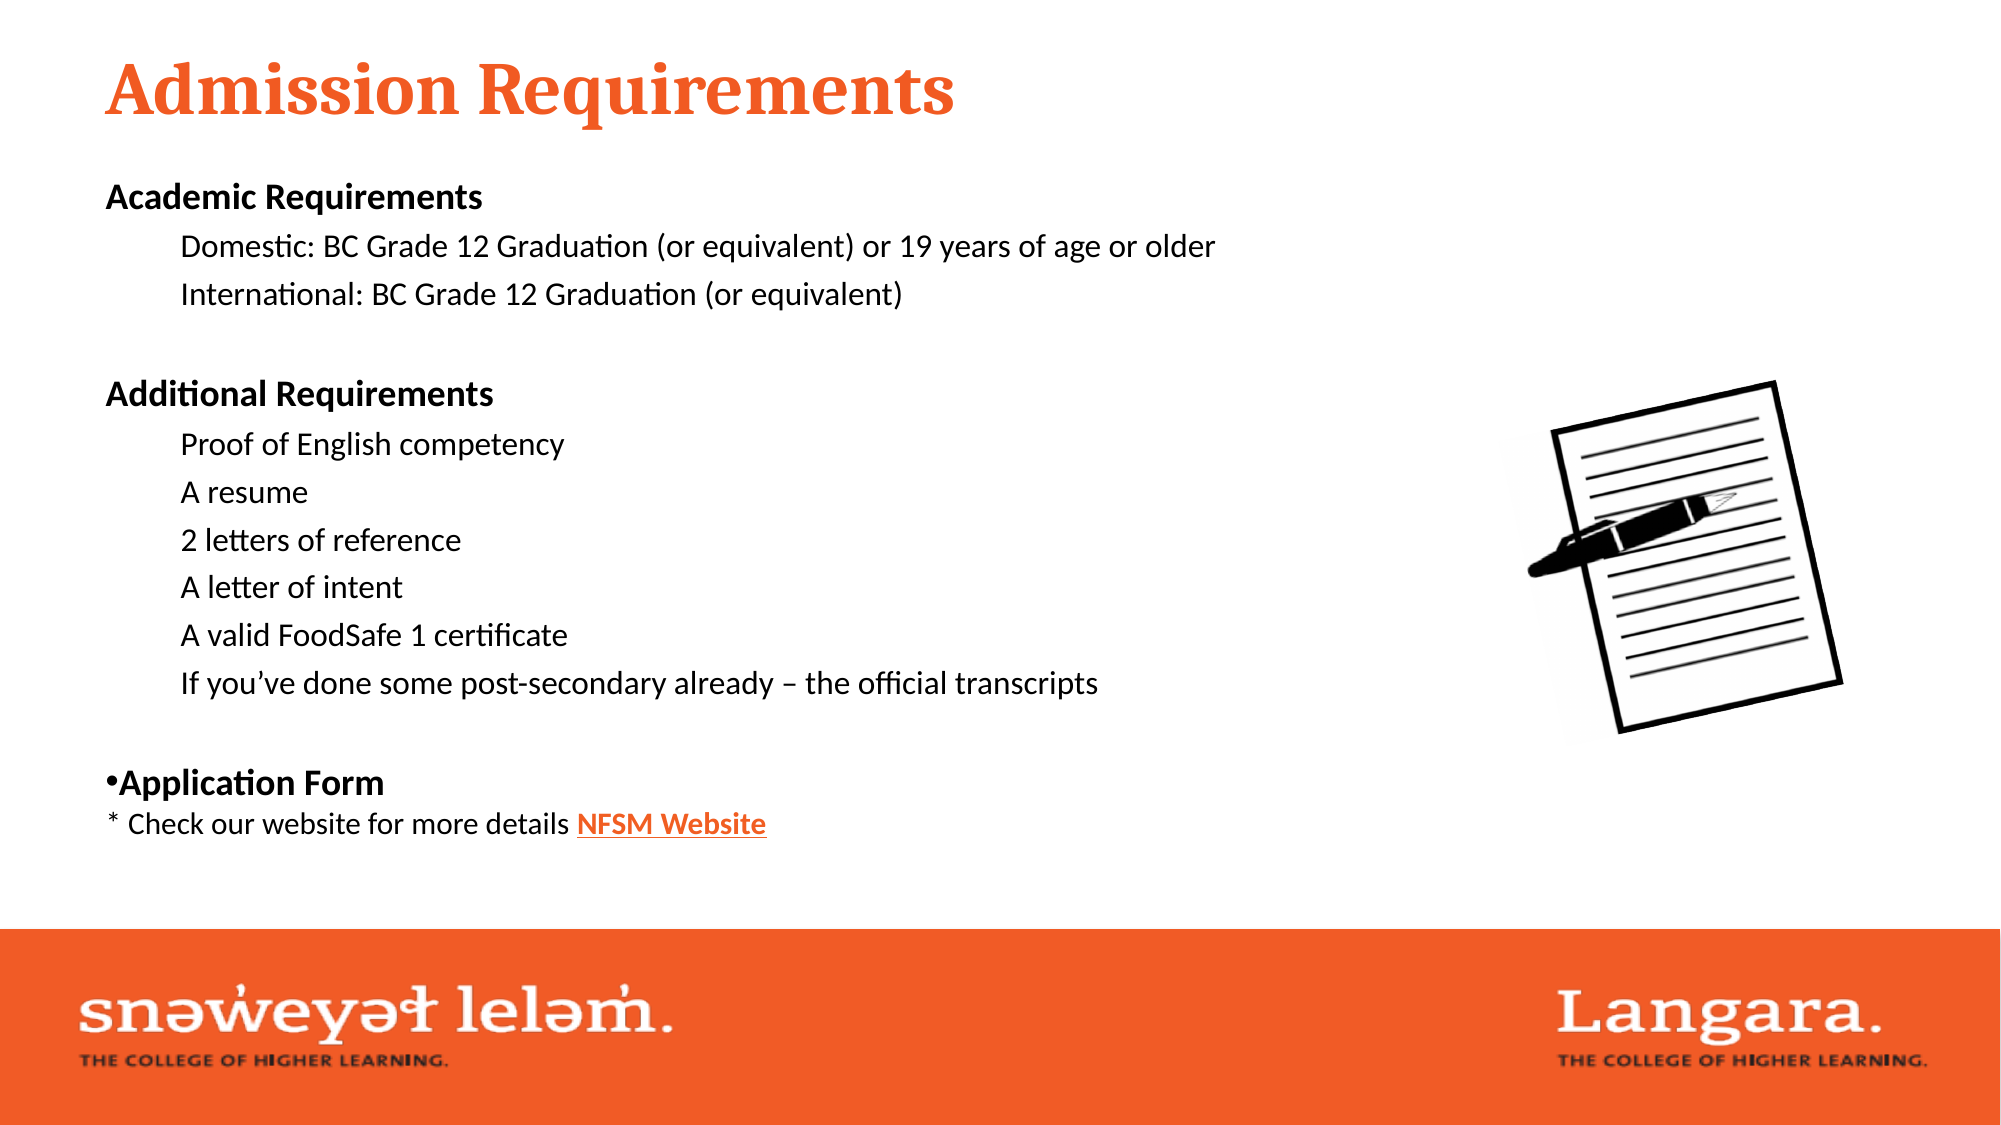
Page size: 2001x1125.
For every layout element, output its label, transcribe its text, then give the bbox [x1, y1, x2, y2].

title Admission Requirements [90, 31, 1441, 155]
picture [1499, 381, 1843, 745]
list Academic Requirements Domestic: BC Grade 12 Graduation (or equivalent) or 19 years of age or older International: BC Grade 12 Graduation (or equivalent) Additional Requirements Proof of English competency A resume 2 letters of reference A letter of intent A valid FoodSafe 1 certificate If you’ve done some post-secondary already – the official transcripts Application Form * Check our website for more details NFSM Website [90, 155, 1703, 898]
